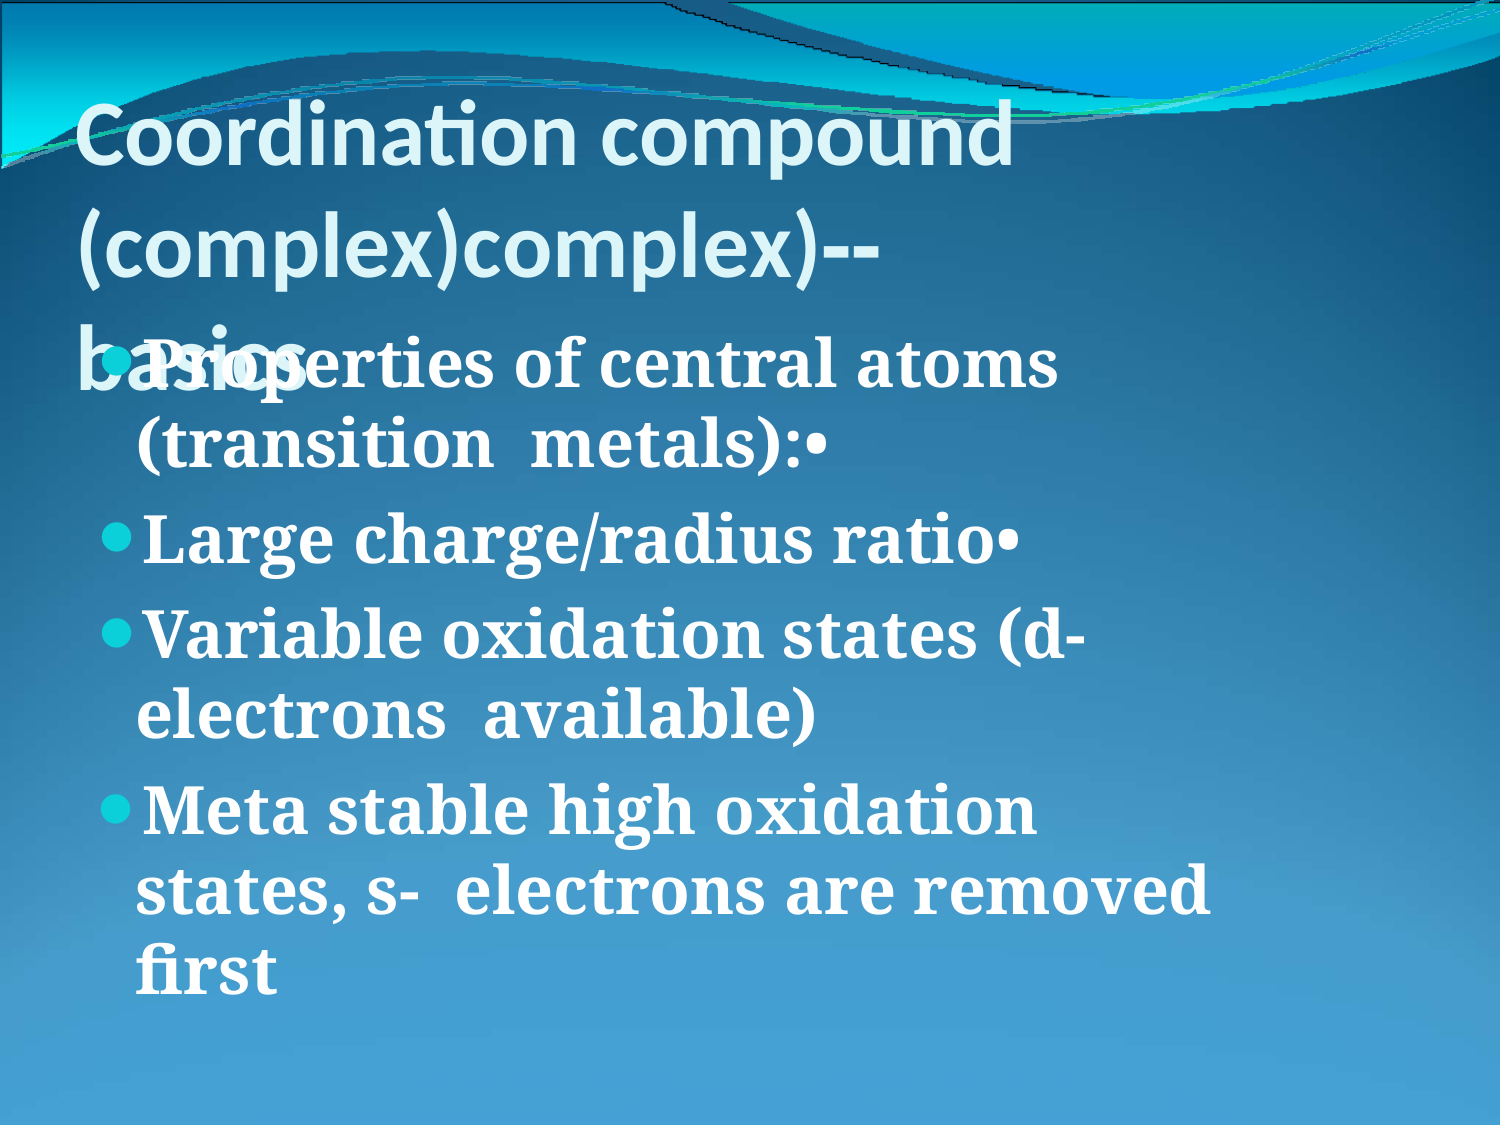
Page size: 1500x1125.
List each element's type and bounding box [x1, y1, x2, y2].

text_box [0, 0, 1500, 1125]
